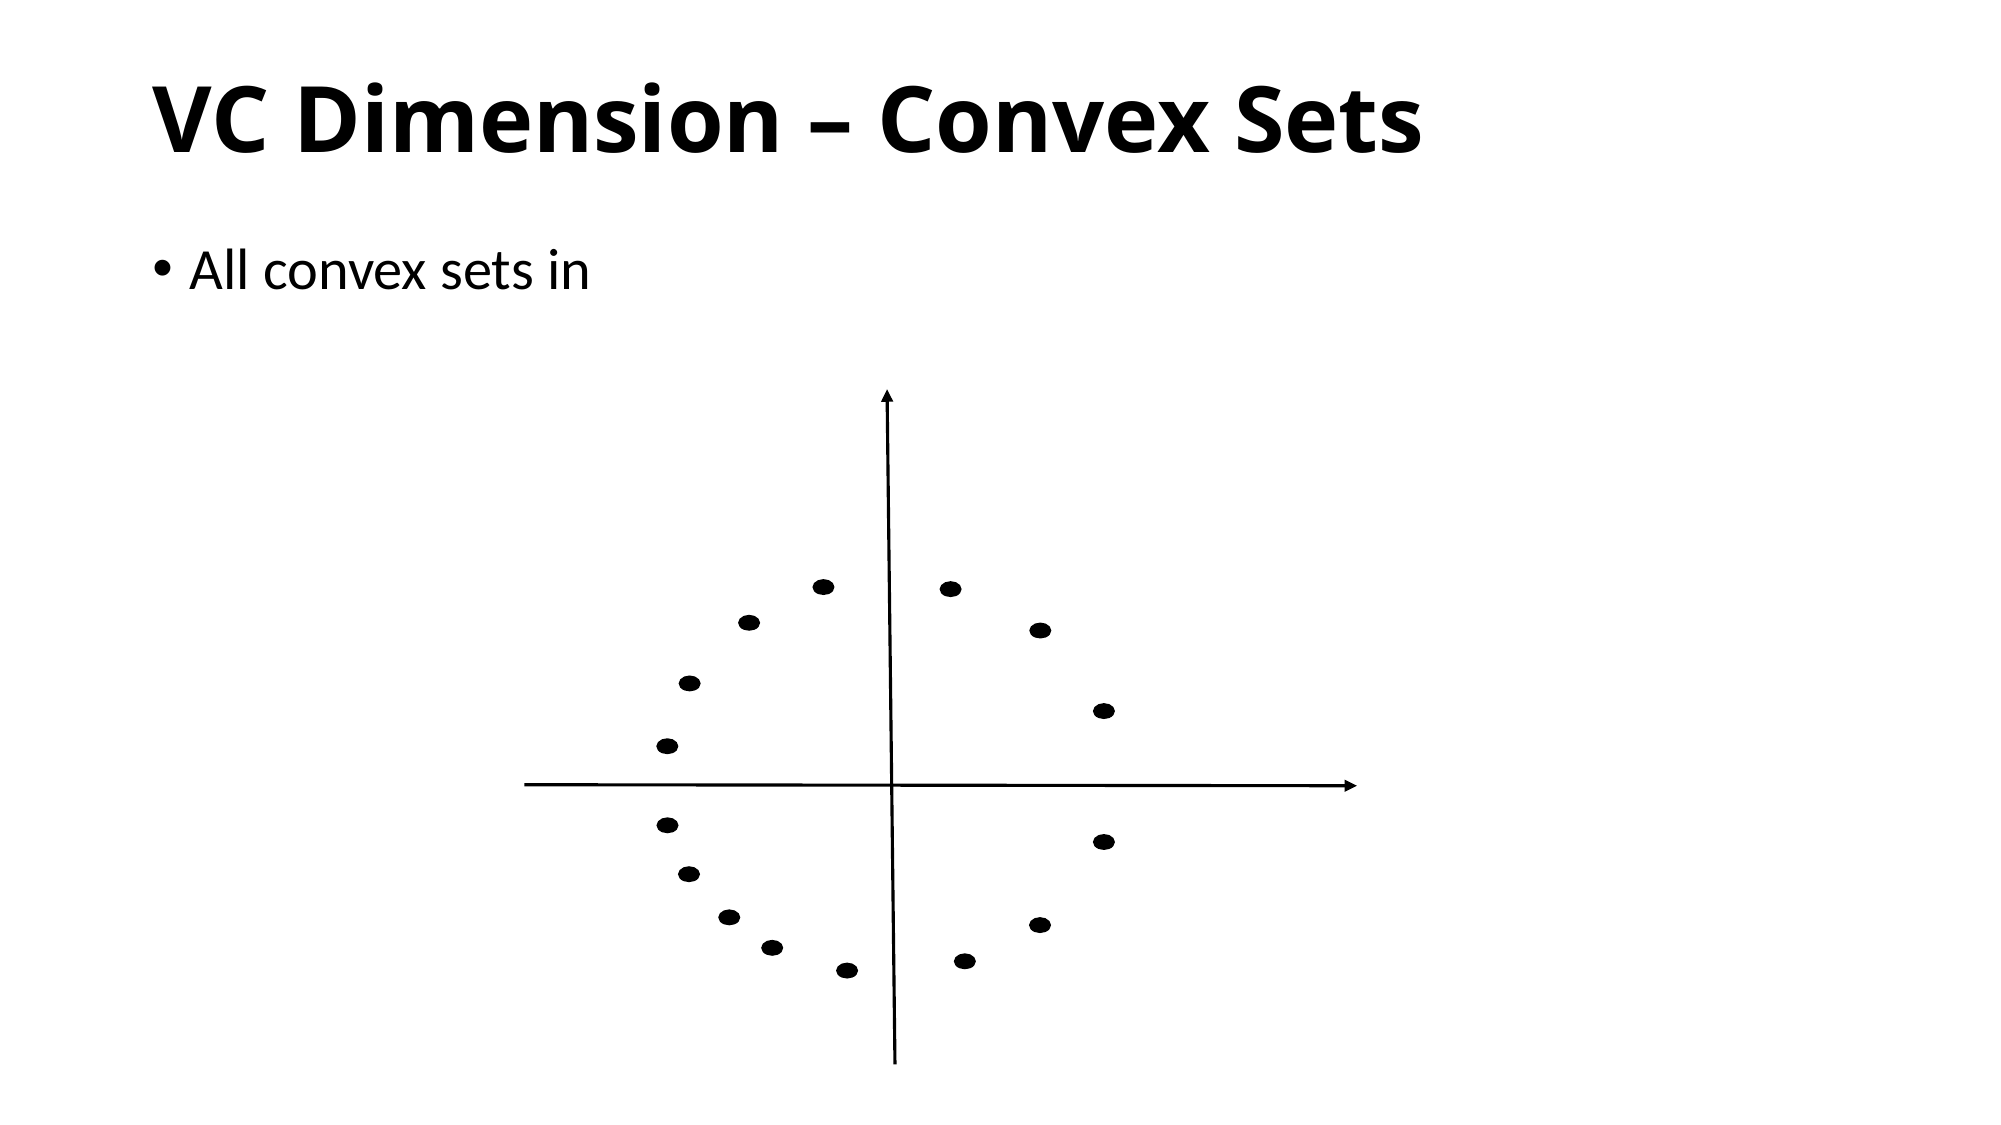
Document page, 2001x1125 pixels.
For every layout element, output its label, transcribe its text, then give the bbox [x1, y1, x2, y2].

text_box [761, 939, 784, 956]
text_box [678, 675, 701, 692]
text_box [887, 786, 896, 1065]
text_box [718, 909, 741, 926]
text_box [939, 581, 962, 598]
text_box [656, 738, 679, 755]
text_box [836, 962, 859, 979]
text_box [1028, 917, 1052, 934]
text_box [738, 614, 761, 631]
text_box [887, 389, 896, 784]
text_box [1029, 622, 1052, 639]
text_box [812, 579, 835, 596]
text_box [677, 866, 701, 883]
title VC Dimension – Convex Sets [137, 14, 1863, 232]
text_box [656, 817, 679, 834]
text_box [1092, 703, 1115, 720]
text_box [953, 953, 976, 970]
text_box [1092, 834, 1115, 850]
